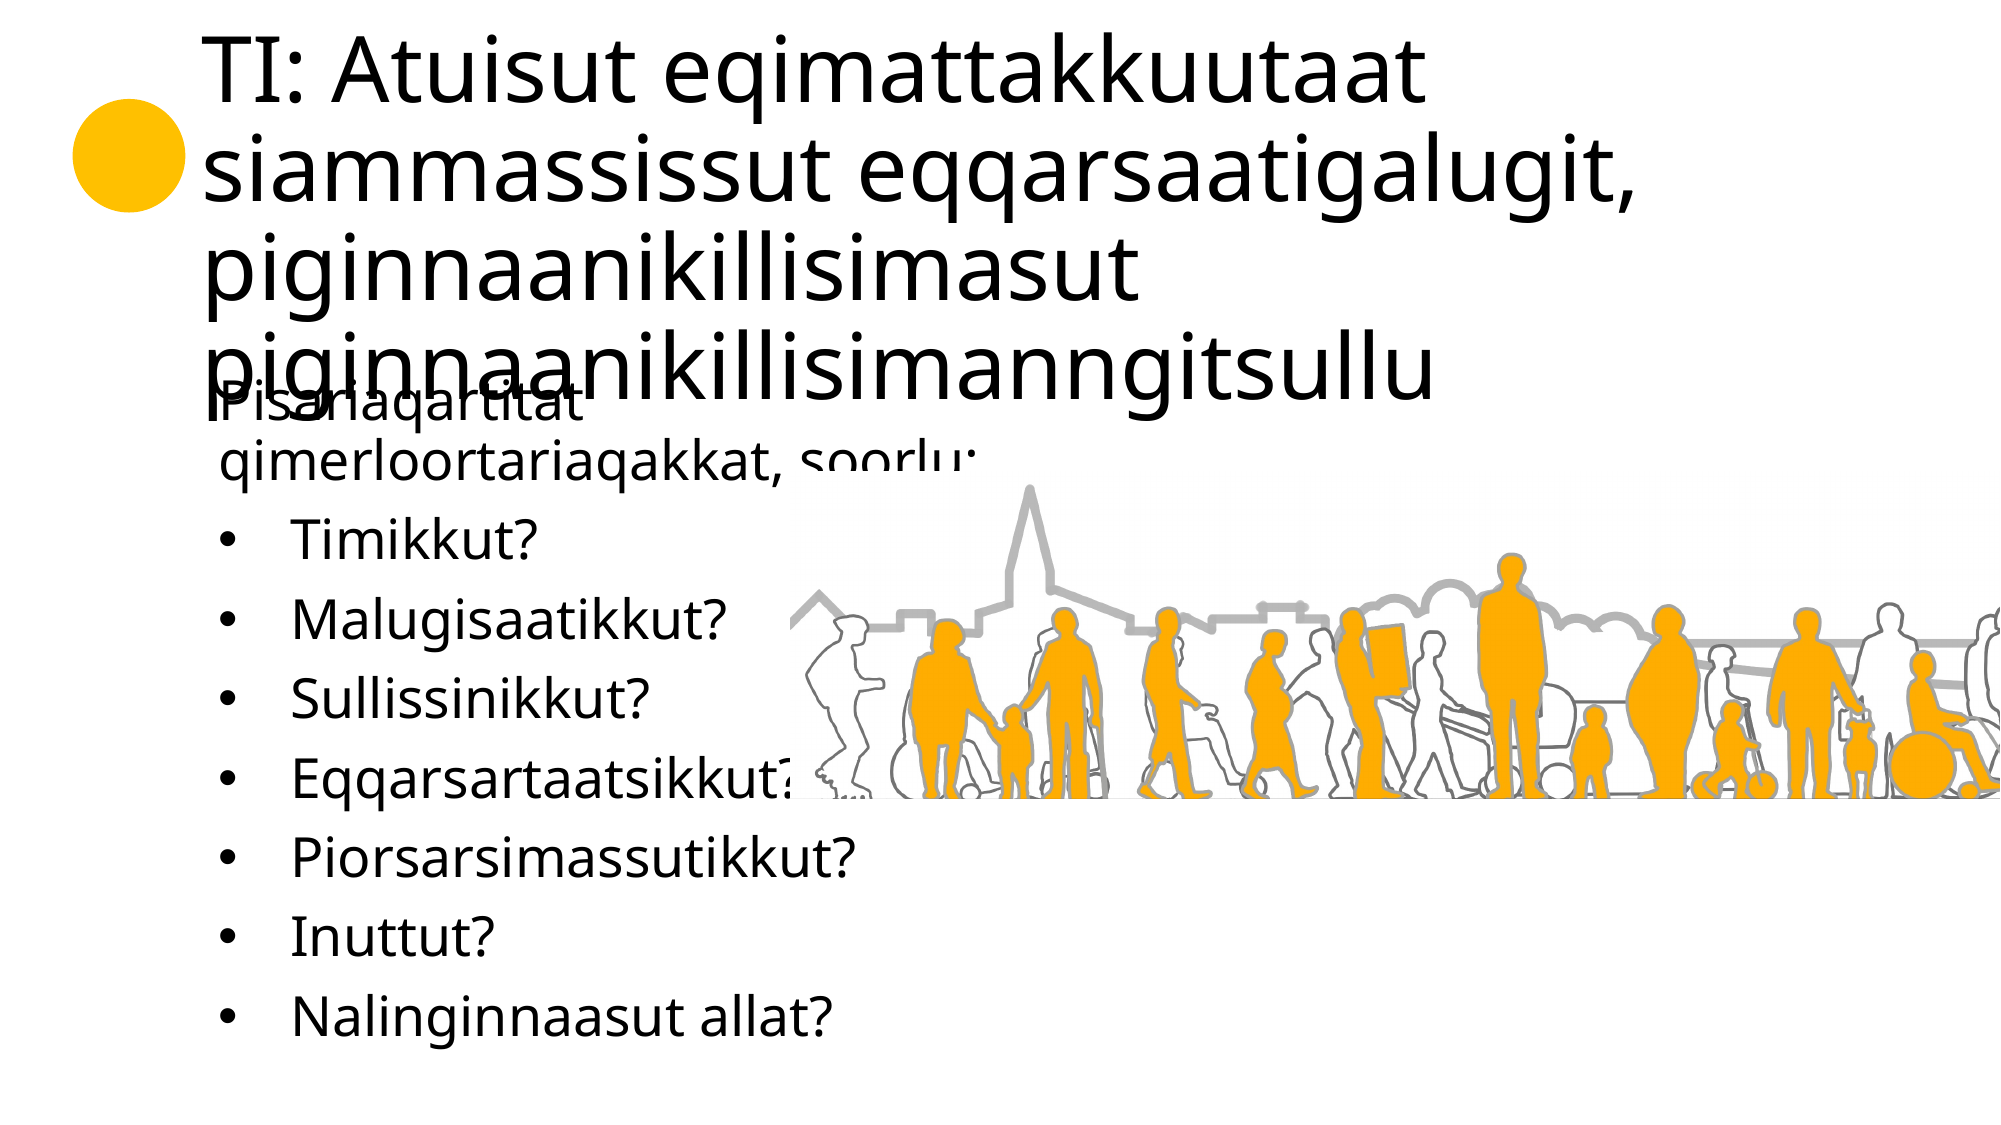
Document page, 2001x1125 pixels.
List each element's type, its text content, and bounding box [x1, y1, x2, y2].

list Pisariaqartitat qimerloortariaqakkat, soorlu: Timikkut? Malugisaatikkut? Sullissinikkut? Eqqarsartaatsikkut? Piorsarsimassutikkut? Inuttut? Nalinginnaasut allat? [203, 365, 1020, 1070]
picture [789, 470, 2000, 799]
title TI: Atuisut eqimattakkuutaat siammassissut eqqarsaatigalugit, piginnaanikillisimasut piginnaanikillisimanngitsullu [186, 15, 1961, 267]
